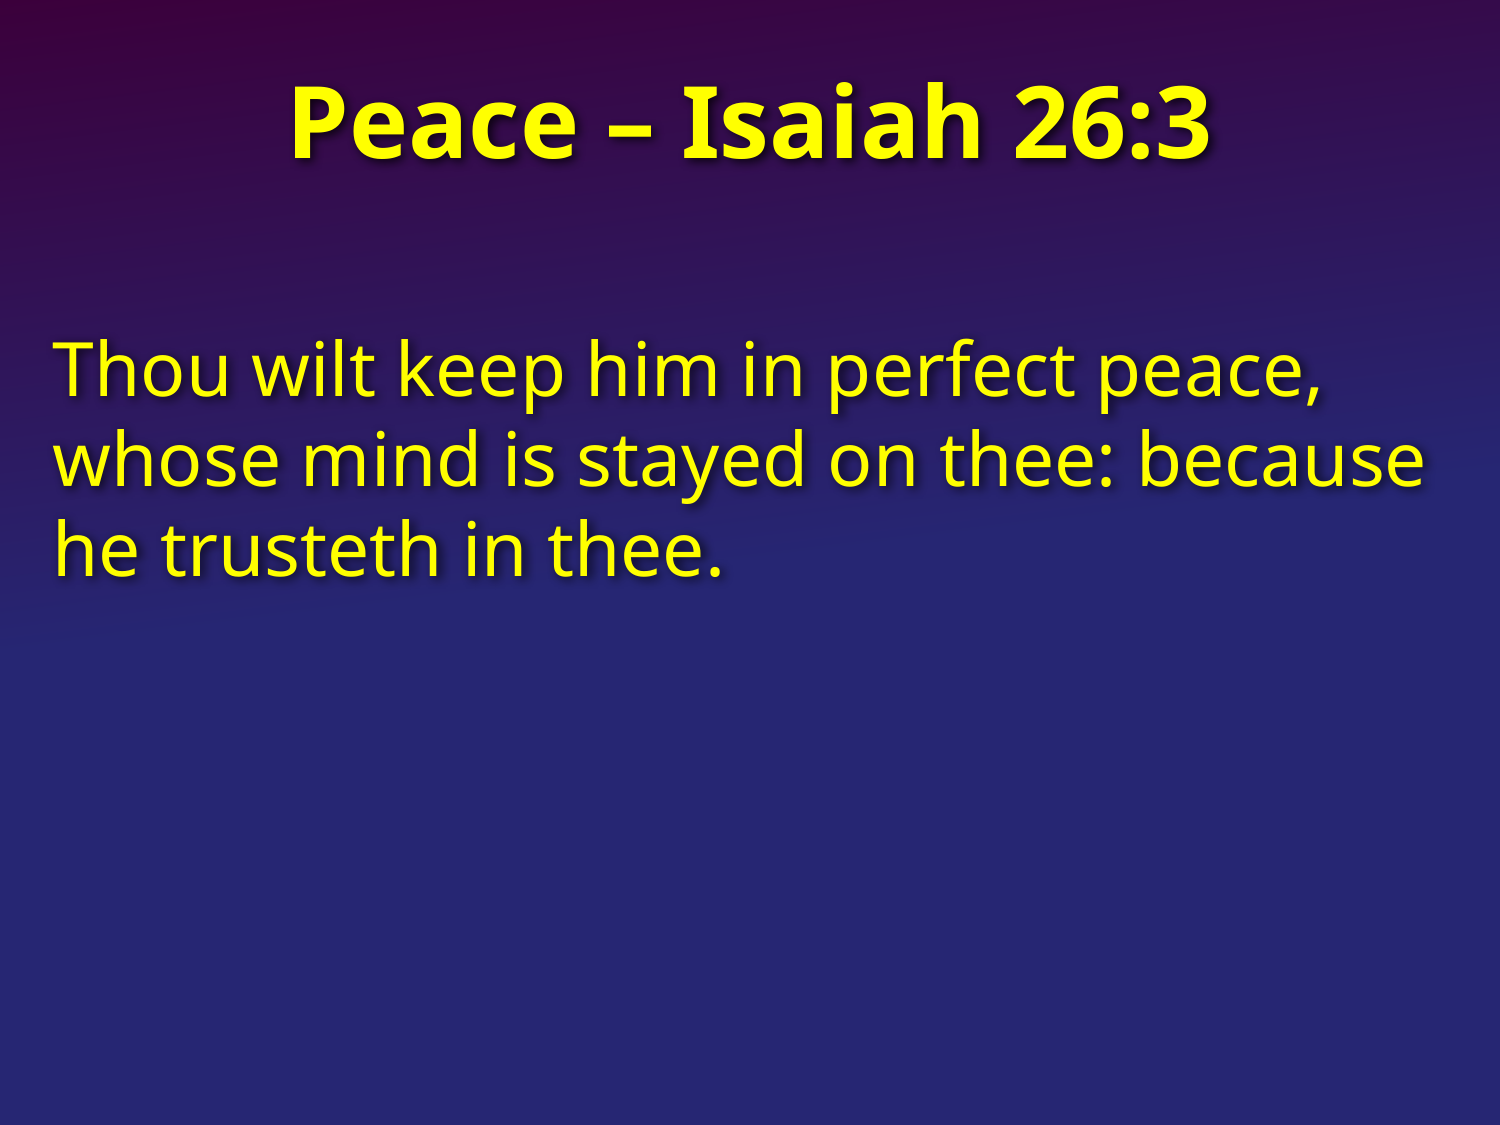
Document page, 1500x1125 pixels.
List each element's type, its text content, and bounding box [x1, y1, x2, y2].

title Peace – Isaiah 26:3 [0, 24, 1500, 213]
list Thou wilt keep him in perfect peace, whose mind is stayed on thee: because he trusteth in thee. [37, 199, 1500, 1113]
